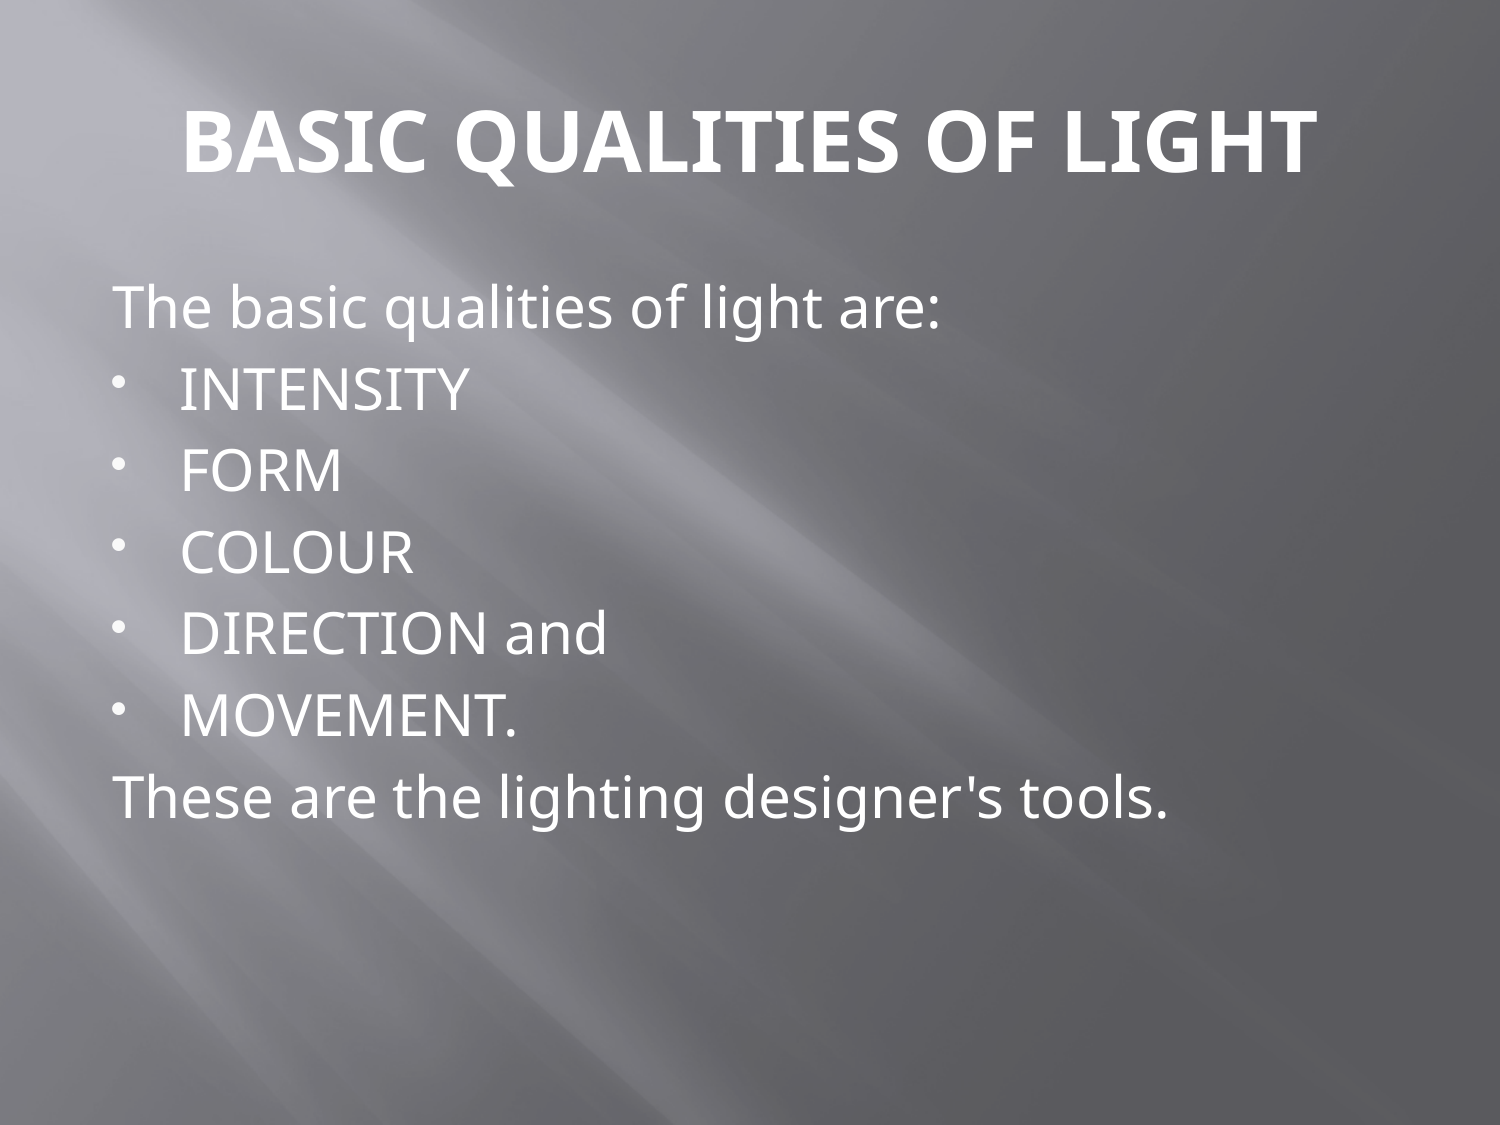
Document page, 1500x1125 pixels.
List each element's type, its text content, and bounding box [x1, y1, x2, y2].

list The basic qualities of light are: INTENSITY FORM COLOUR DIRECTION and MOVEMENT. These are the lighting designer's tools. [75, 262, 1425, 1035]
title BASIC QUALITIES OF LIGHT [75, 45, 1425, 233]
